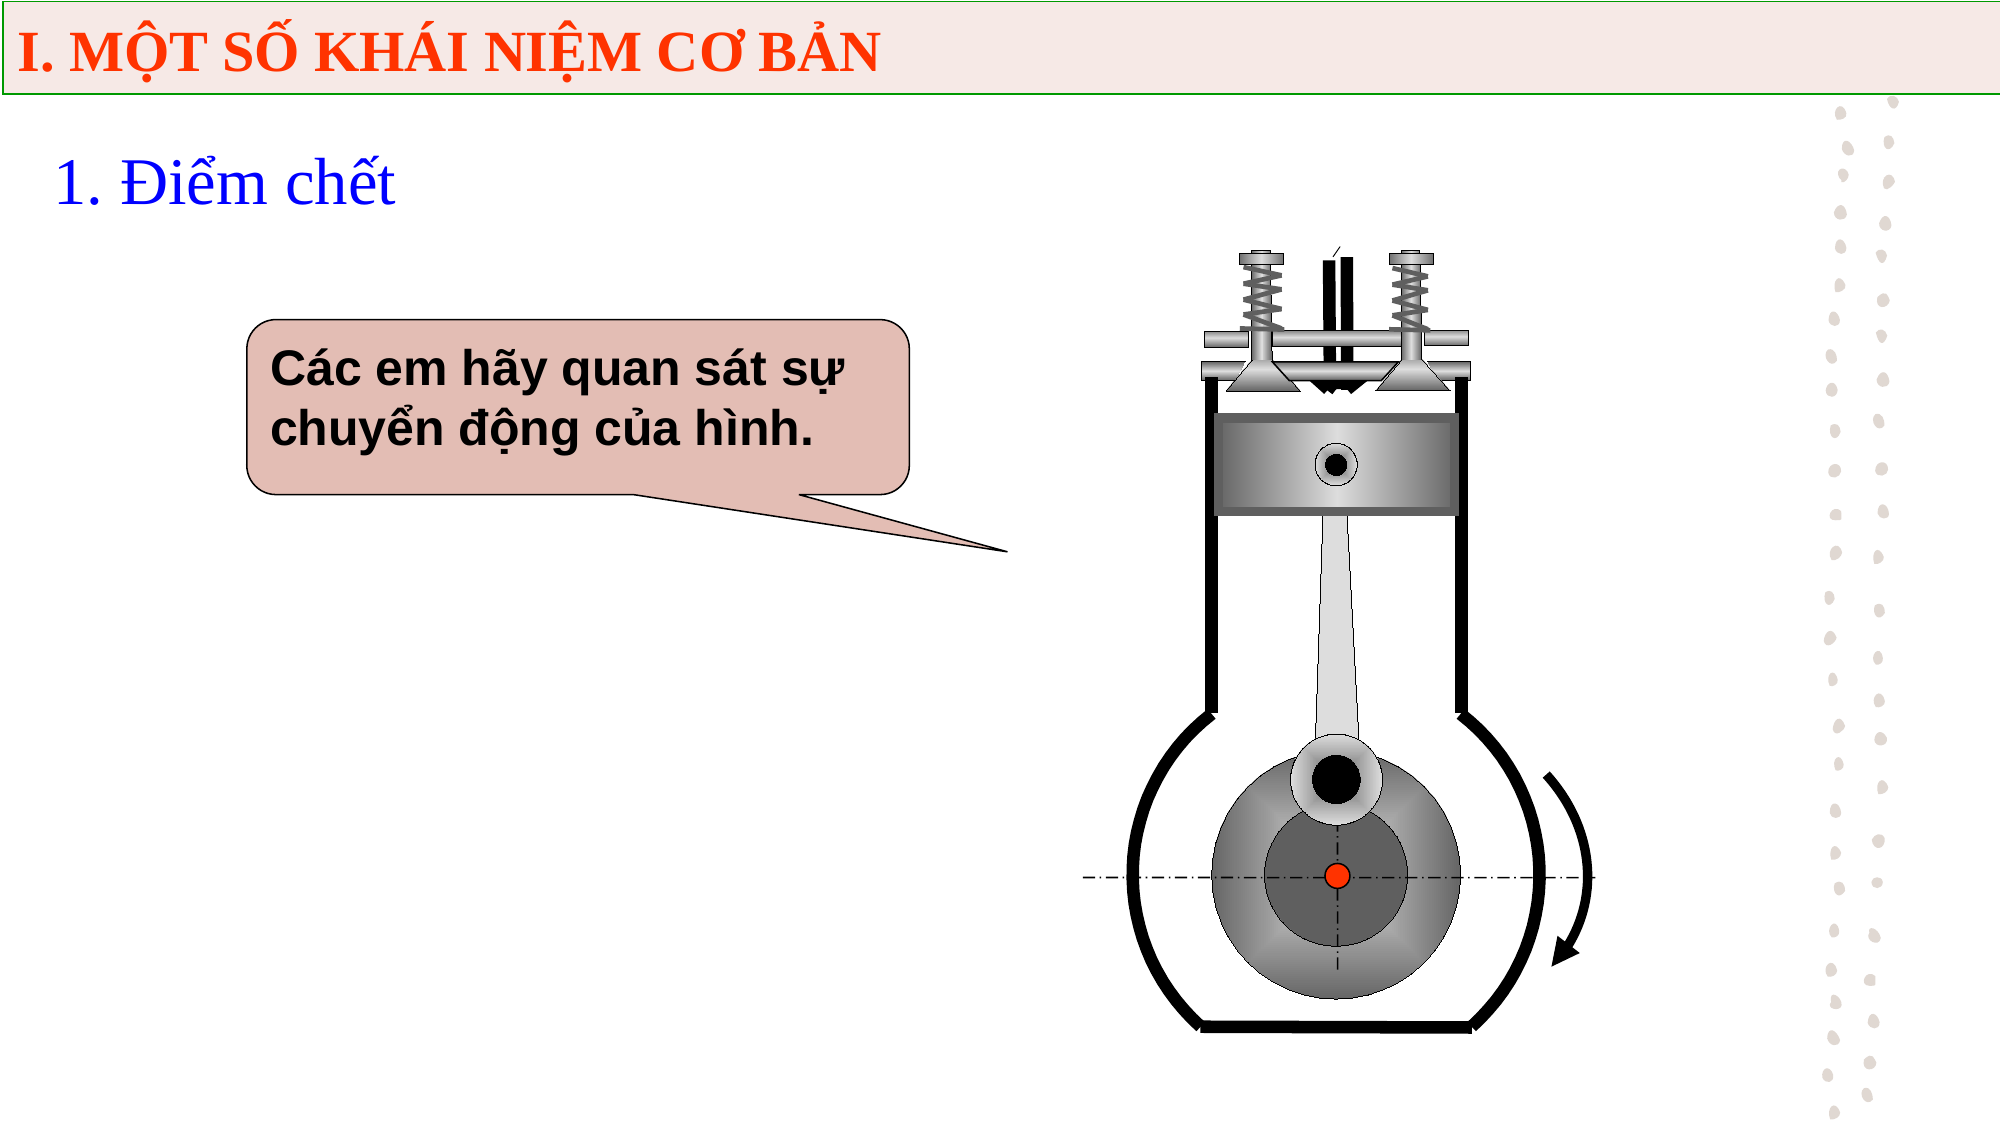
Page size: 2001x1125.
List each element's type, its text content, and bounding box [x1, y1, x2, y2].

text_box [1218, 418, 1455, 512]
text_box [1469, 972, 1515, 1027]
text_box [1451, 330, 1469, 346]
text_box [1303, 251, 1375, 390]
text_box [1258, 972, 1414, 1000]
text_box [1201, 361, 1226, 381]
text_box [1520, 774, 1563, 796]
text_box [1375, 250, 1451, 391]
text_box I. MỘT SỐ KHÁI NIỆM CƠ BẢN [3, 1, 2000, 95]
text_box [1082, 796, 1596, 972]
text_box [726, 249, 1440, 1125]
text_box [1239, 759, 1290, 796]
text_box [1226, 250, 1301, 391]
text_box [1315, 516, 1359, 734]
text_box [1157, 972, 1203, 1027]
text_box [1148, 714, 1212, 796]
text_box [1451, 361, 1471, 381]
text_box [1460, 713, 1523, 796]
text_box 1. Điểm chết [38, 130, 851, 225]
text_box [1389, 268, 1431, 331]
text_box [1290, 734, 1383, 826]
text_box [1239, 267, 1285, 330]
text_box [1204, 331, 1226, 348]
text_box [1383, 759, 1433, 796]
text_box Các em hãy quan sát sự chuyển động của hình. [246, 319, 1008, 552]
